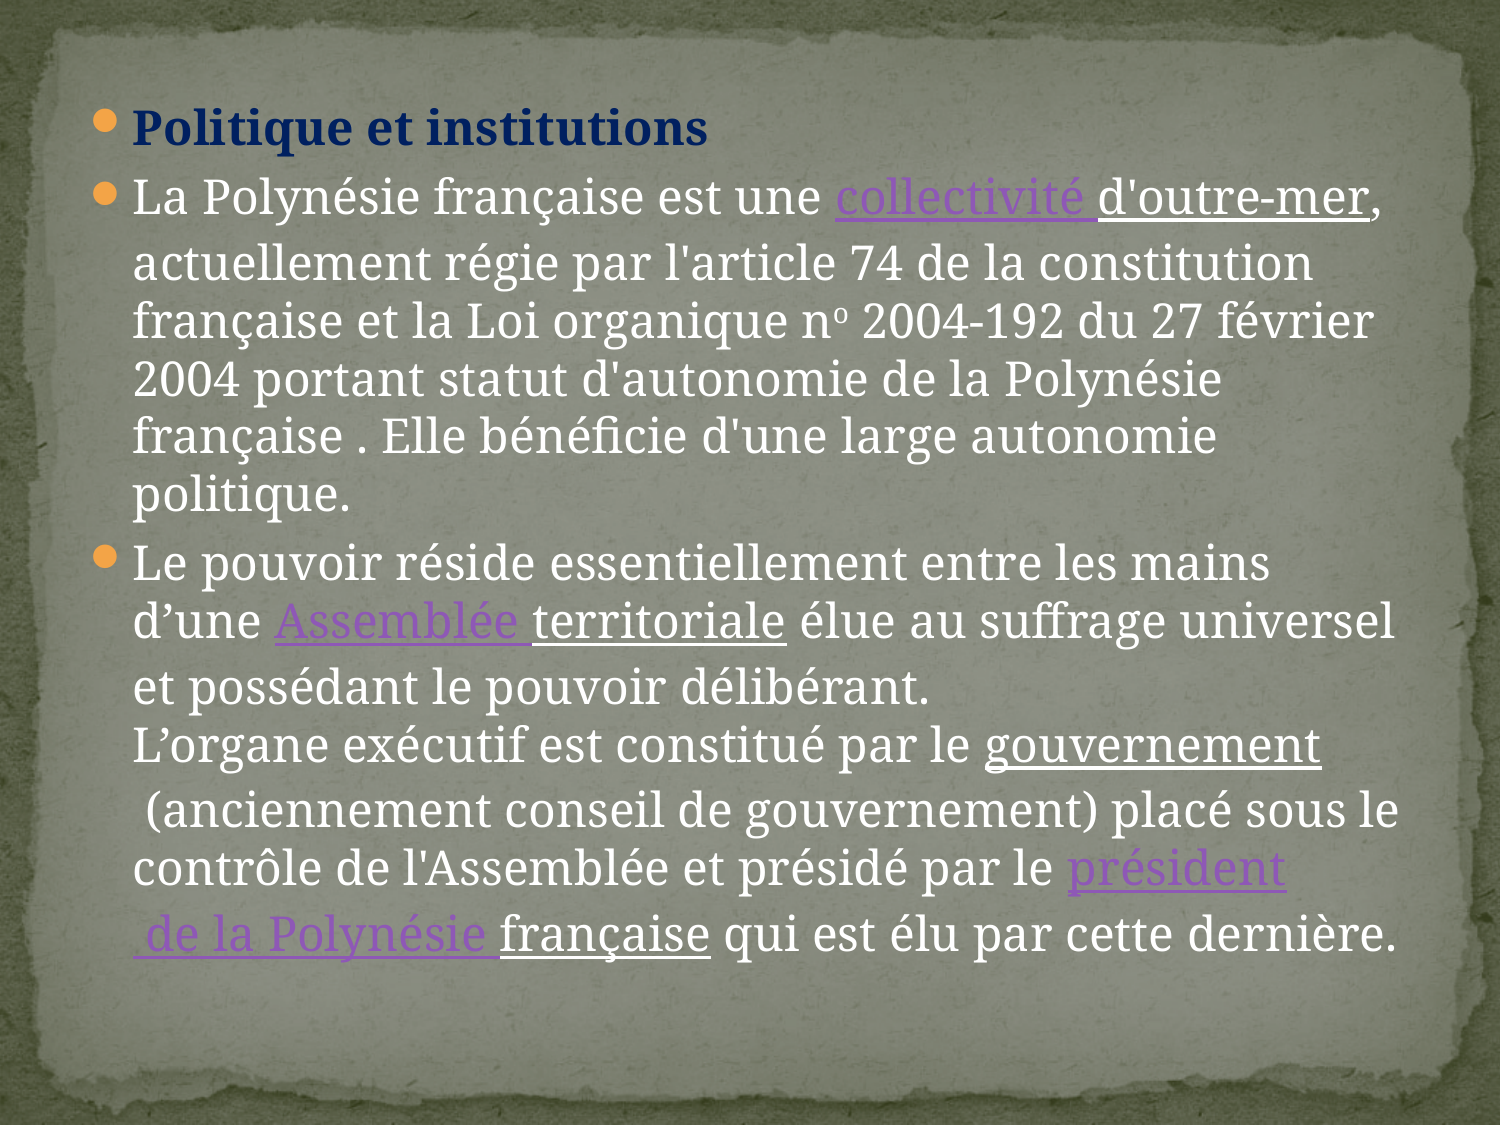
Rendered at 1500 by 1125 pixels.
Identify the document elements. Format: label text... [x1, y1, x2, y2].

list Politique et institutions La Polynésie française est une collectivité d'outre-mer, actuellement régie par l'article 74 de la constitution française et la Loi organique no 2004-192 du 27 février 2004 portant statut d'autonomie de la Polynésie française . Elle bénéficie d'une large autonomie politique. Le pouvoir réside essentiellement entre les mains d’une Assemblée territoriale élue au suffrage universel et possédant le pouvoir délibérant. L’organe exécutif est constitué par le gouvernement (anciennement conseil de gouvernement) placé sous le contrôle de l'Assemblée et présidé par le président de la Polynésie française qui est élu par cette dernière. [75, 90, 1425, 1000]
